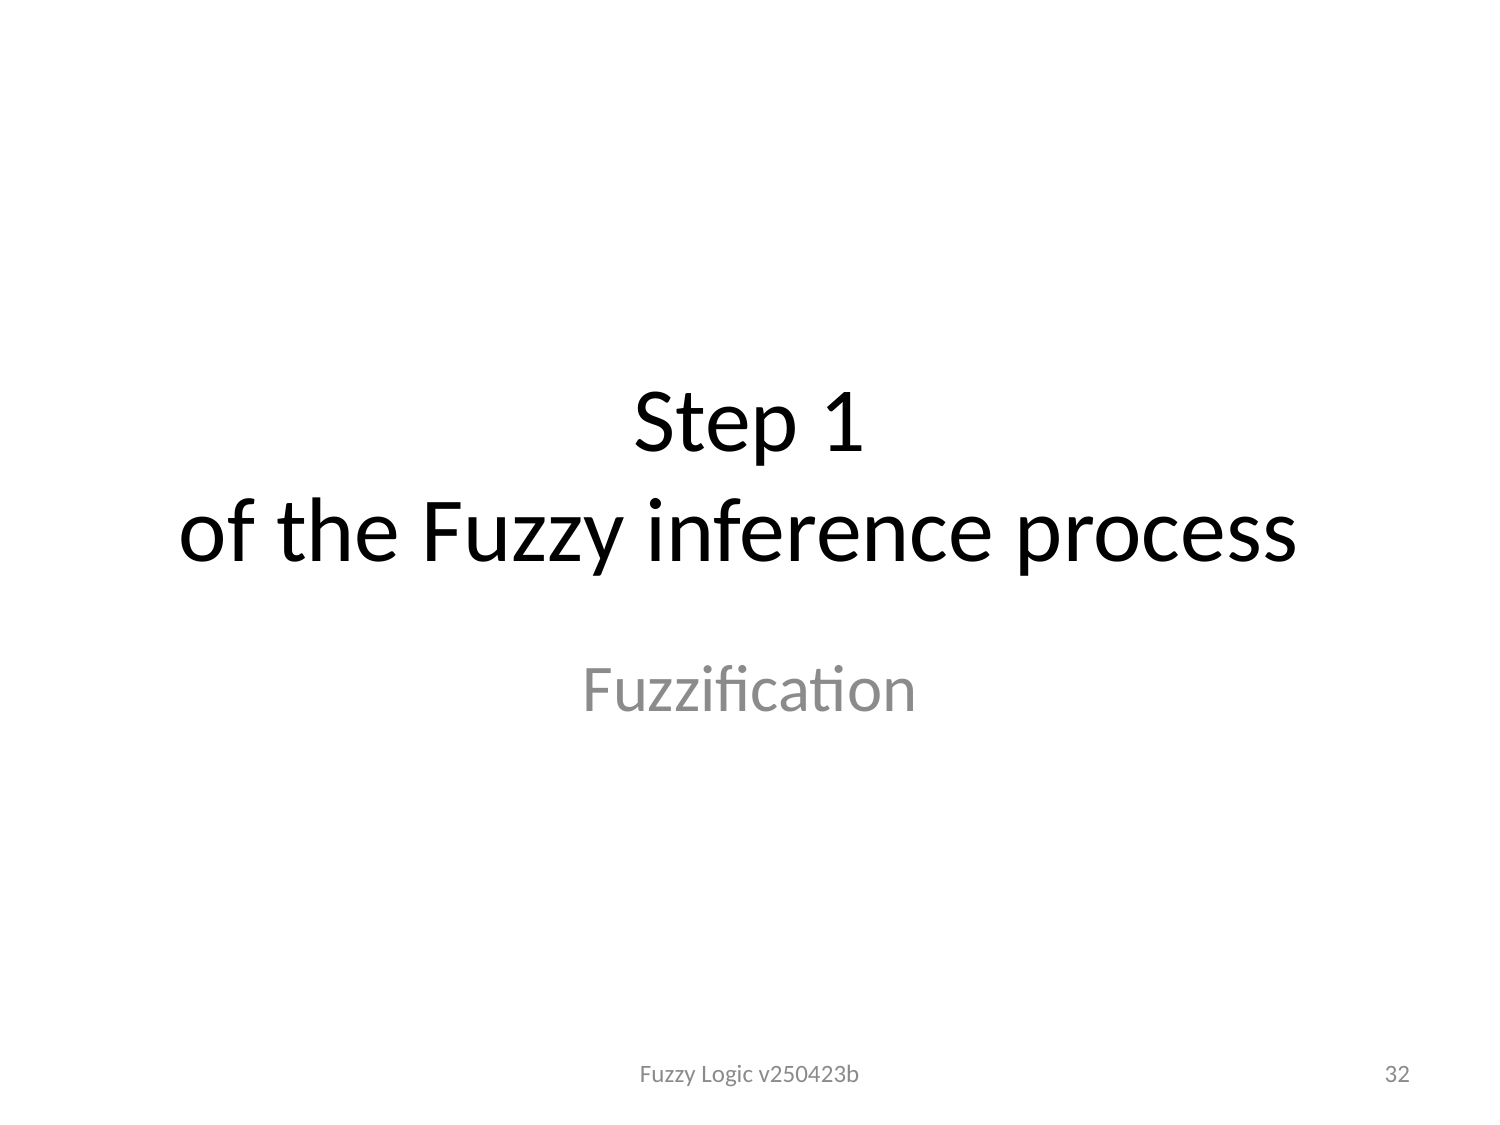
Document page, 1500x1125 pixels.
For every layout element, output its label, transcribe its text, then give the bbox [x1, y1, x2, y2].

slide_number 32 [1074, 1042, 1425, 1103]
title Step 1 of the Fuzzy inference process [112, 349, 1388, 591]
subtitle Fuzzification [225, 637, 1275, 925]
footer Fuzzy Logic v250423b [512, 1042, 988, 1103]
